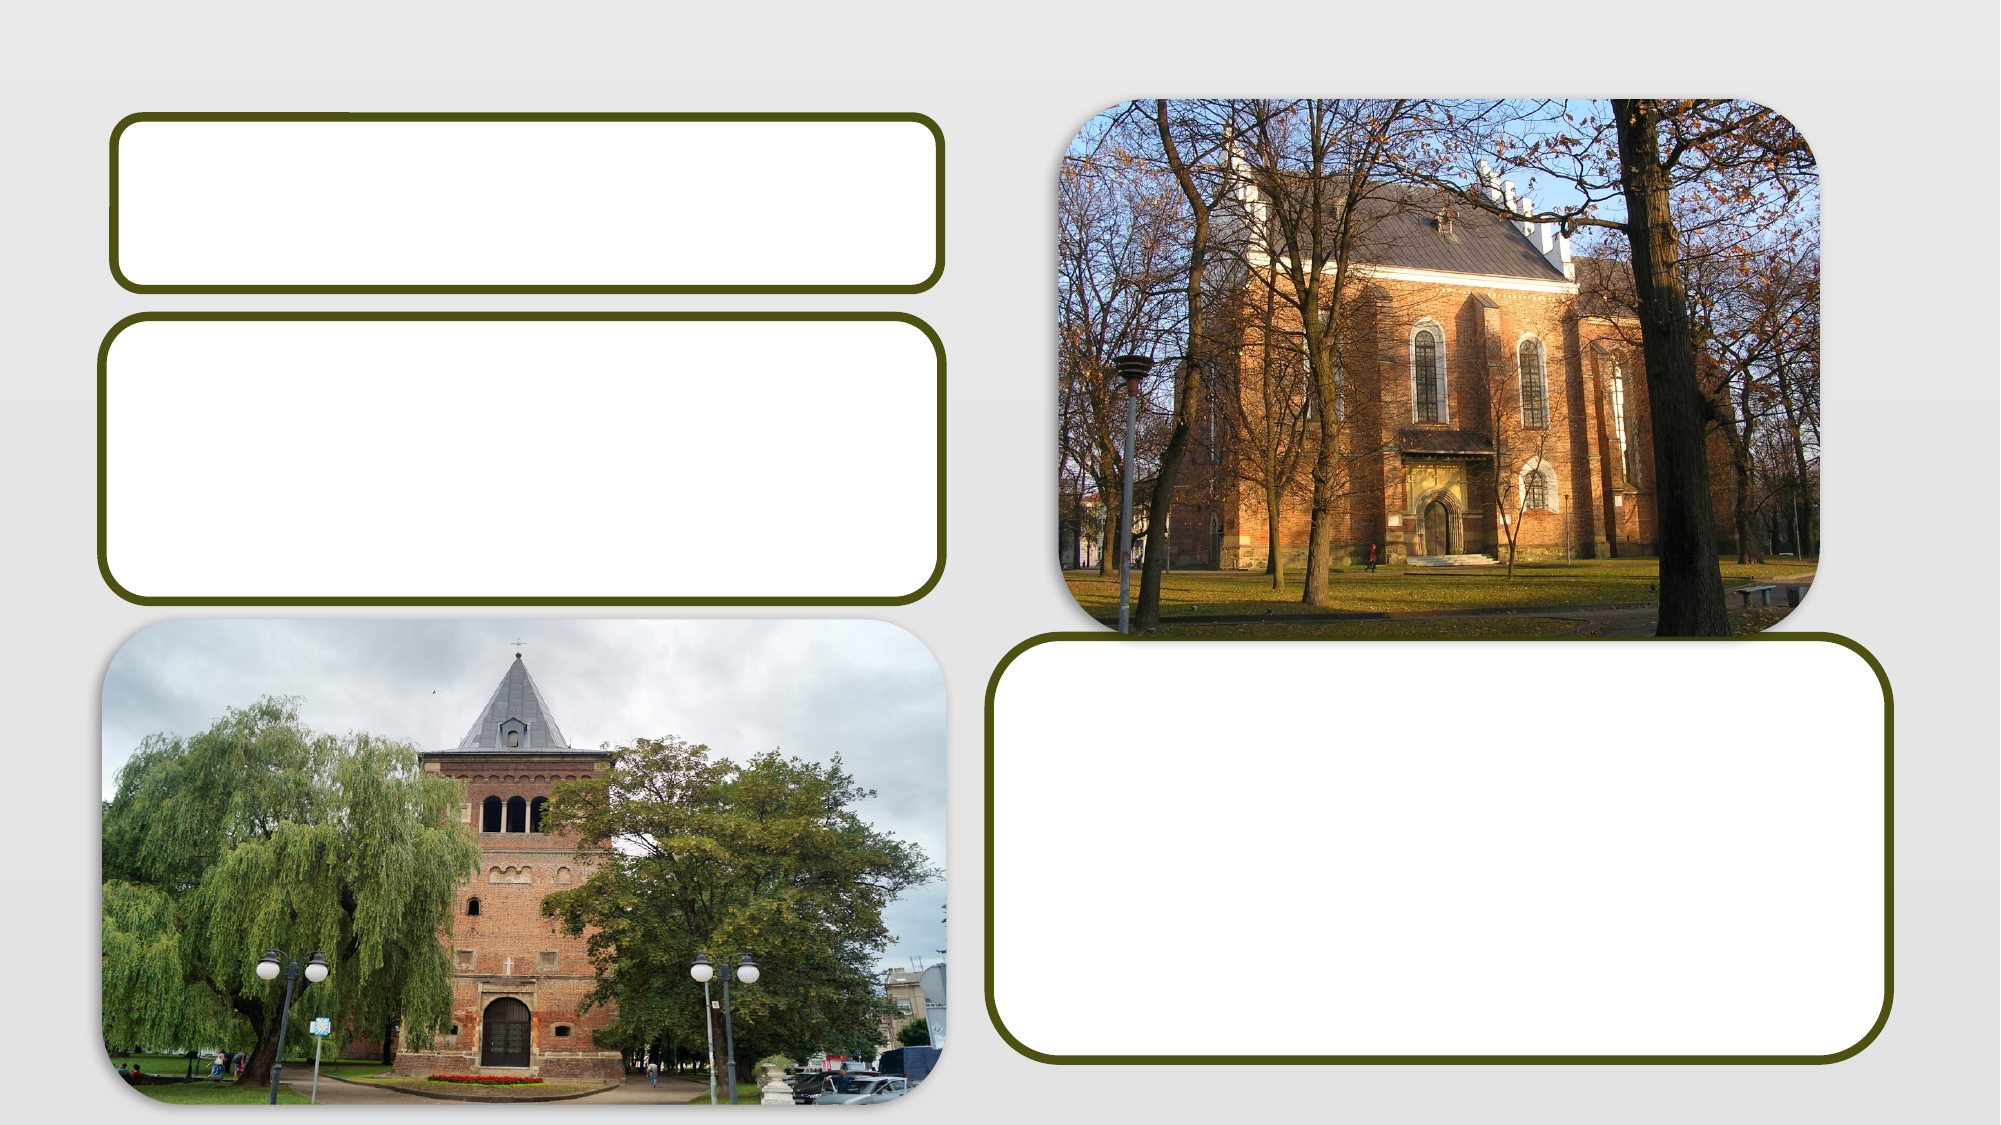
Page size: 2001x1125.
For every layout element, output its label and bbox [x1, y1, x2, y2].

text_box [100, 315, 943, 603]
picture [101, 619, 947, 1105]
text_box [112, 115, 942, 291]
text_box [988, 635, 1891, 1062]
picture [1058, 99, 1820, 637]
